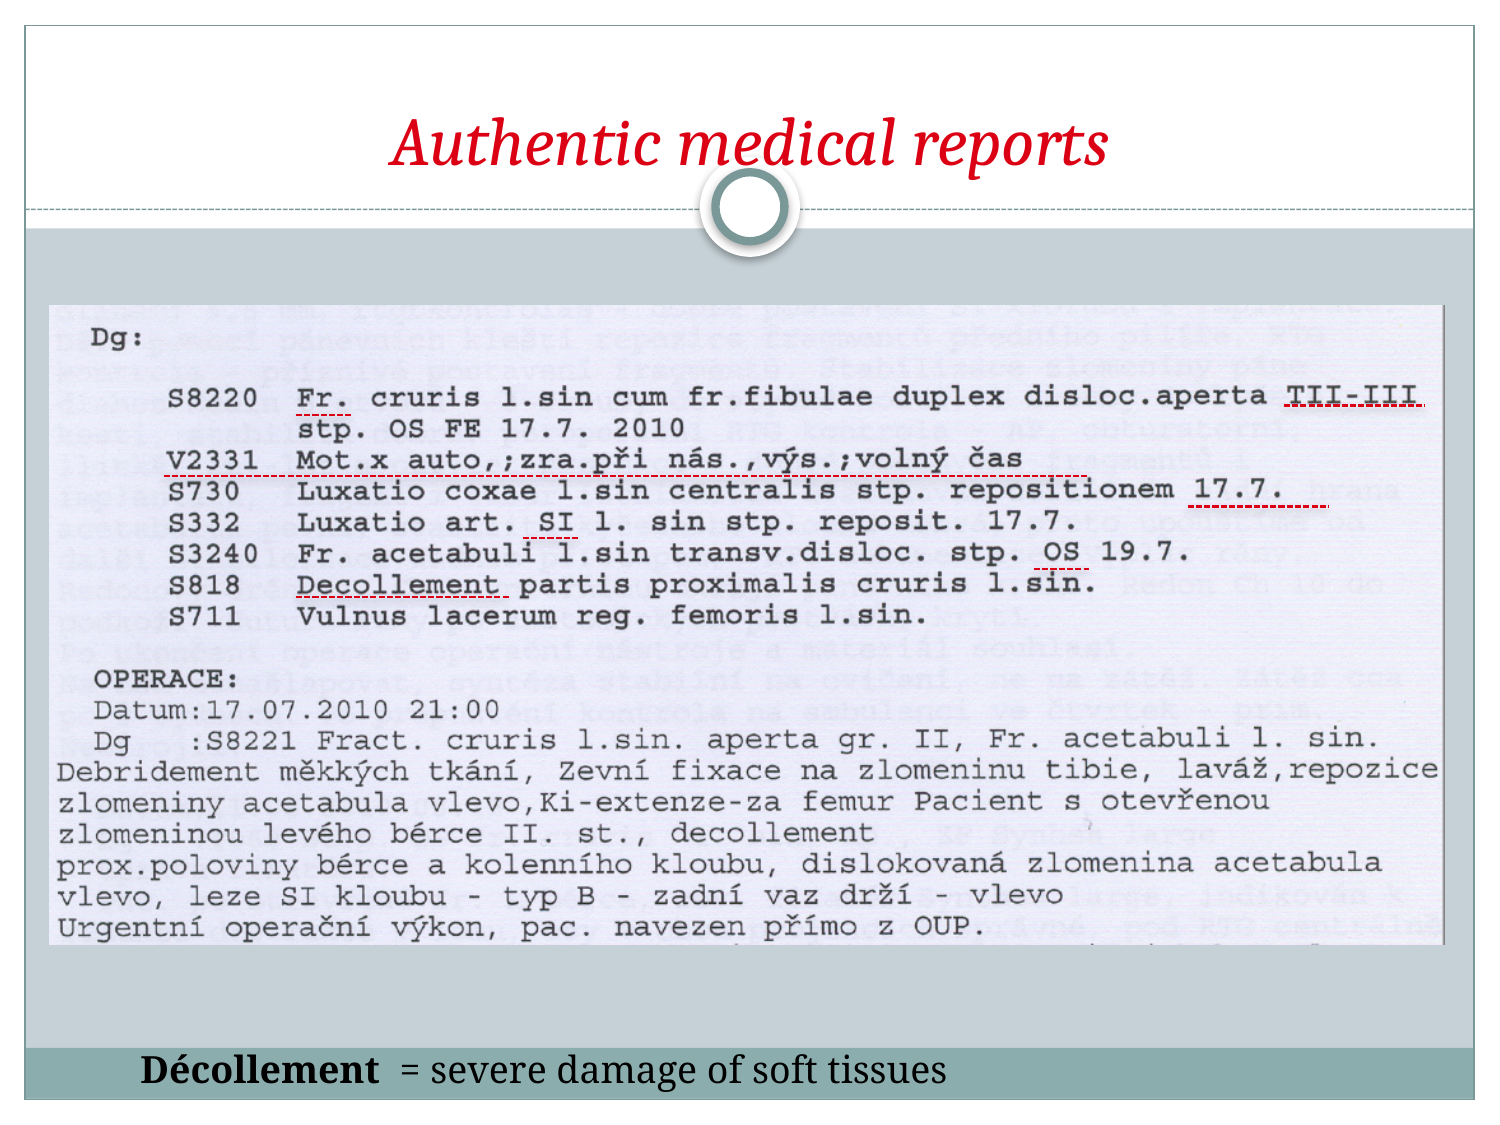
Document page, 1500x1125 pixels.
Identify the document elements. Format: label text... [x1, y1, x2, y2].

title Authentic medical reports [75, 57, 1425, 187]
text_box Décollement = severe damage of soft tissues [125, 1039, 963, 1099]
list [49, 305, 1445, 946]
